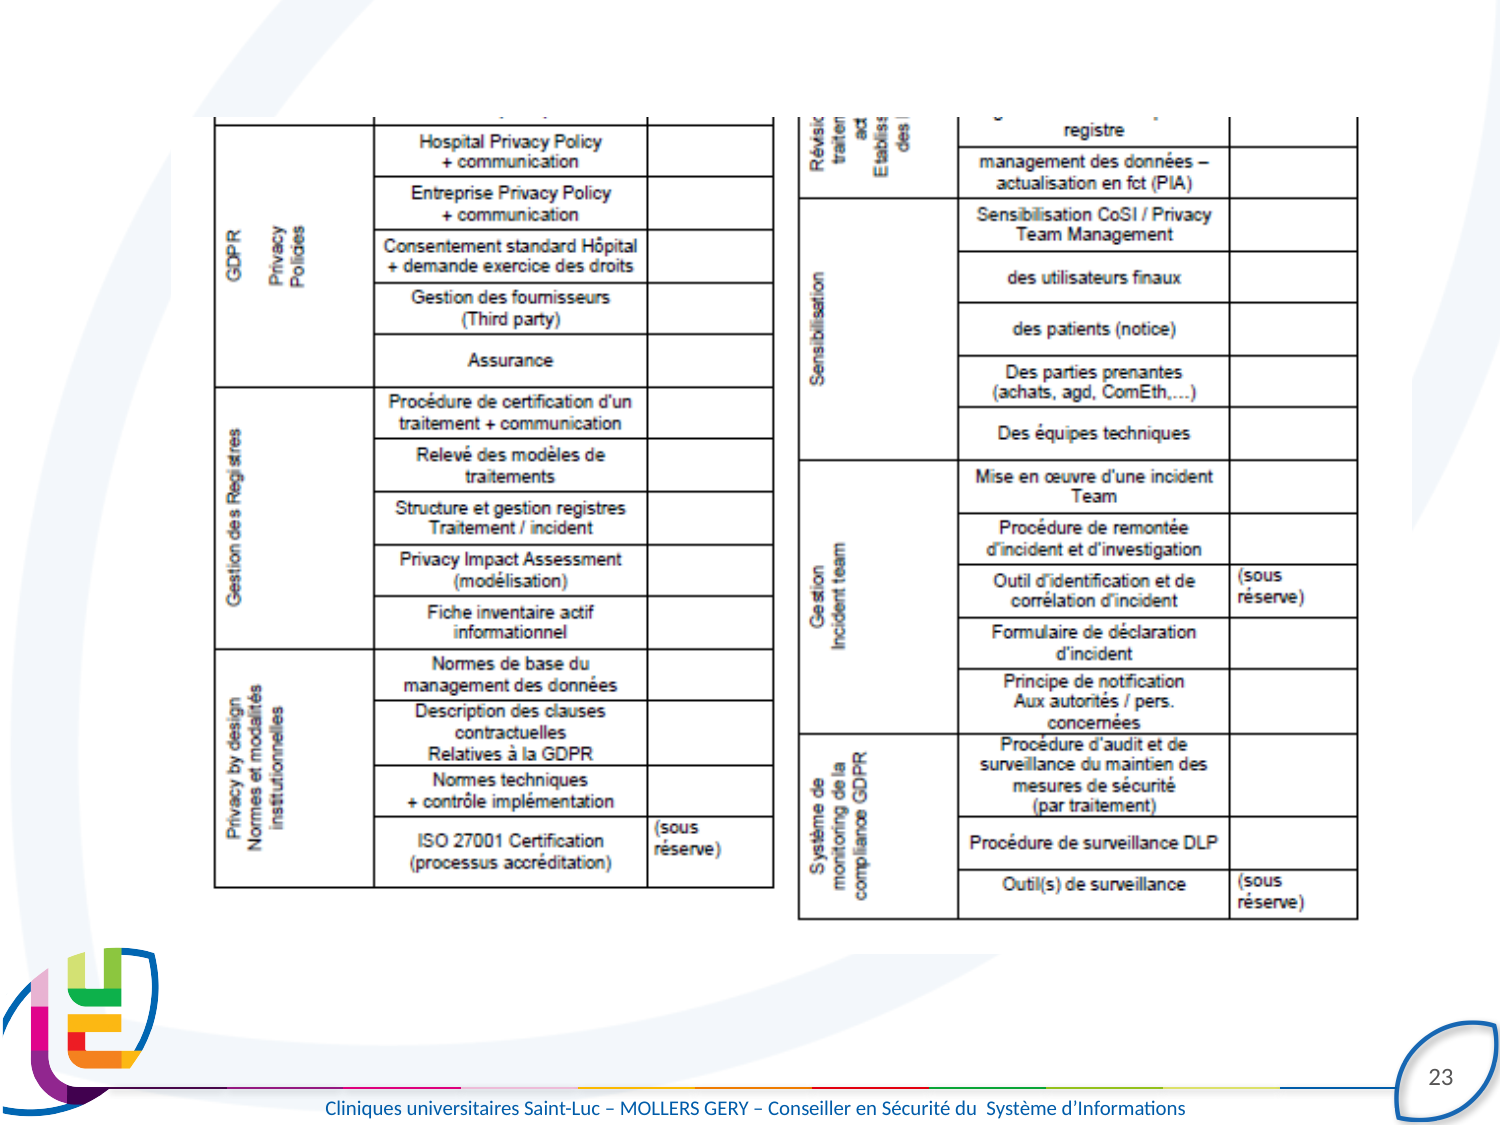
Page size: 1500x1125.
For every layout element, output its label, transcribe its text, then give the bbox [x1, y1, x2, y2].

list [170, 117, 1412, 954]
picture [0, 0, 1500, 1125]
slide_number 23 [1399, 1060, 1483, 1091]
